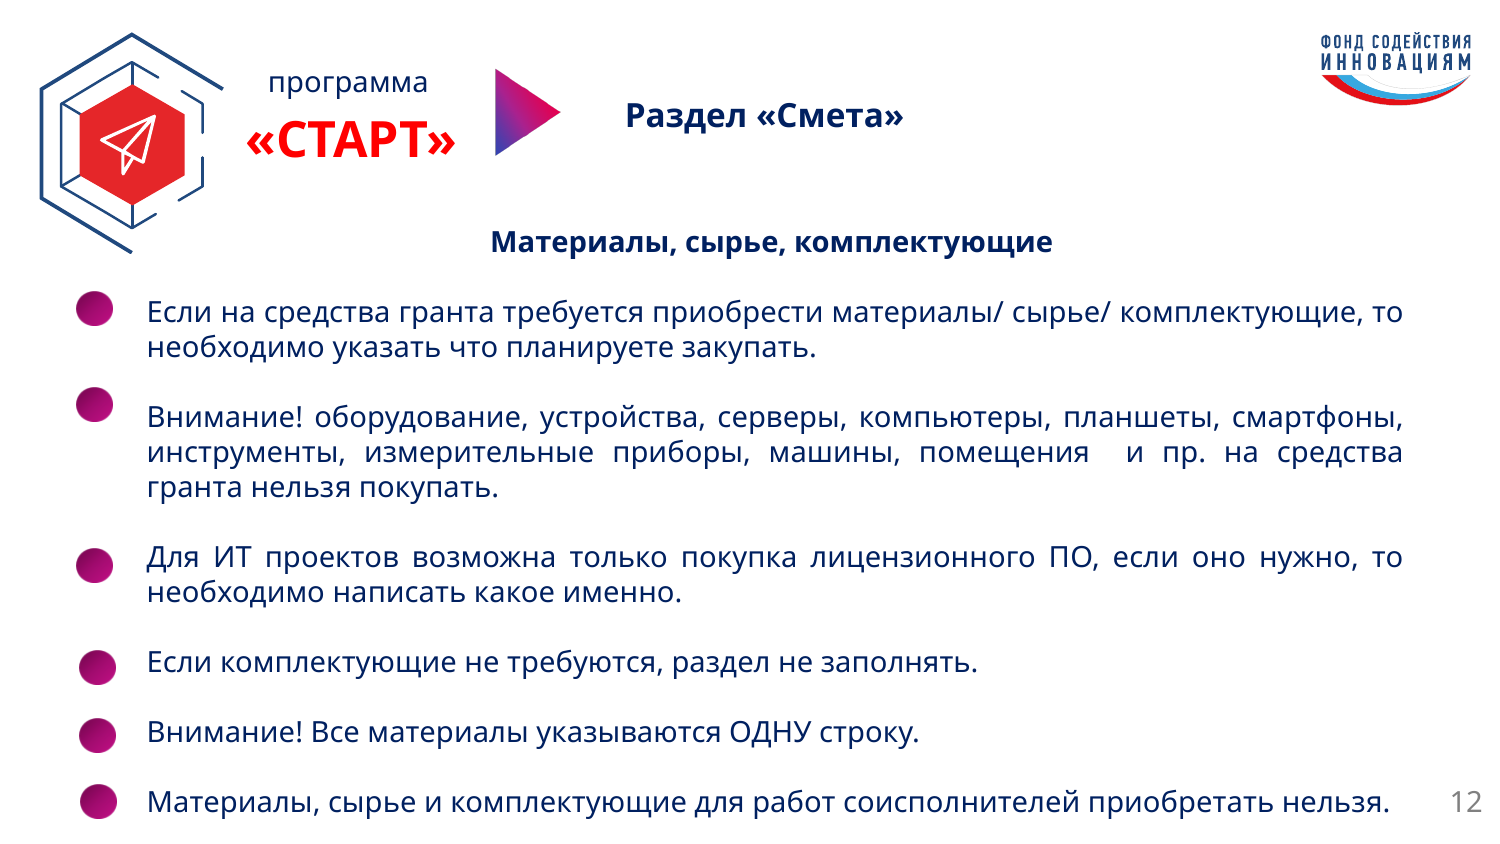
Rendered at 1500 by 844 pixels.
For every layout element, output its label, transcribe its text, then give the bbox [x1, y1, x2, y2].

text_box «СТАРТ» [230, 100, 473, 176]
text_box 12 [1434, 776, 1498, 826]
picture [76, 291, 113, 327]
picture [1321, 31, 1471, 106]
picture [76, 387, 113, 422]
picture [79, 718, 116, 753]
text_box Материалы, сырье, комплектующие Если на средства гранта требуется приобрести материалы/ сырье/ комплектующие, то необходимо указать что планируете закупать. Внимание! оборудование, устройства, серверы, компьютеры, планшеты, смартфоны, инструменты, измерительные приборы, машины, помещения и пр. на средства гранта нельзя покупать. Для ИТ проектов возможна только покупка лицензионного ПО, если оно нужно, то необходимо написать какое именно. Если комплектующие не требуются, раздел не заполнять. Внимание! Все материалы указываются ОДНУ строку. Материалы, сырье и комплектующие для работ соисполнителей приобретать нельзя. [131, 216, 1420, 844]
picture [39, 31, 225, 254]
picture [79, 649, 116, 685]
picture [76, 548, 113, 583]
text_box Раздел «Смета» [609, 86, 926, 142]
picture [489, 62, 567, 161]
text_box программа [253, 55, 444, 100]
picture [80, 784, 117, 819]
